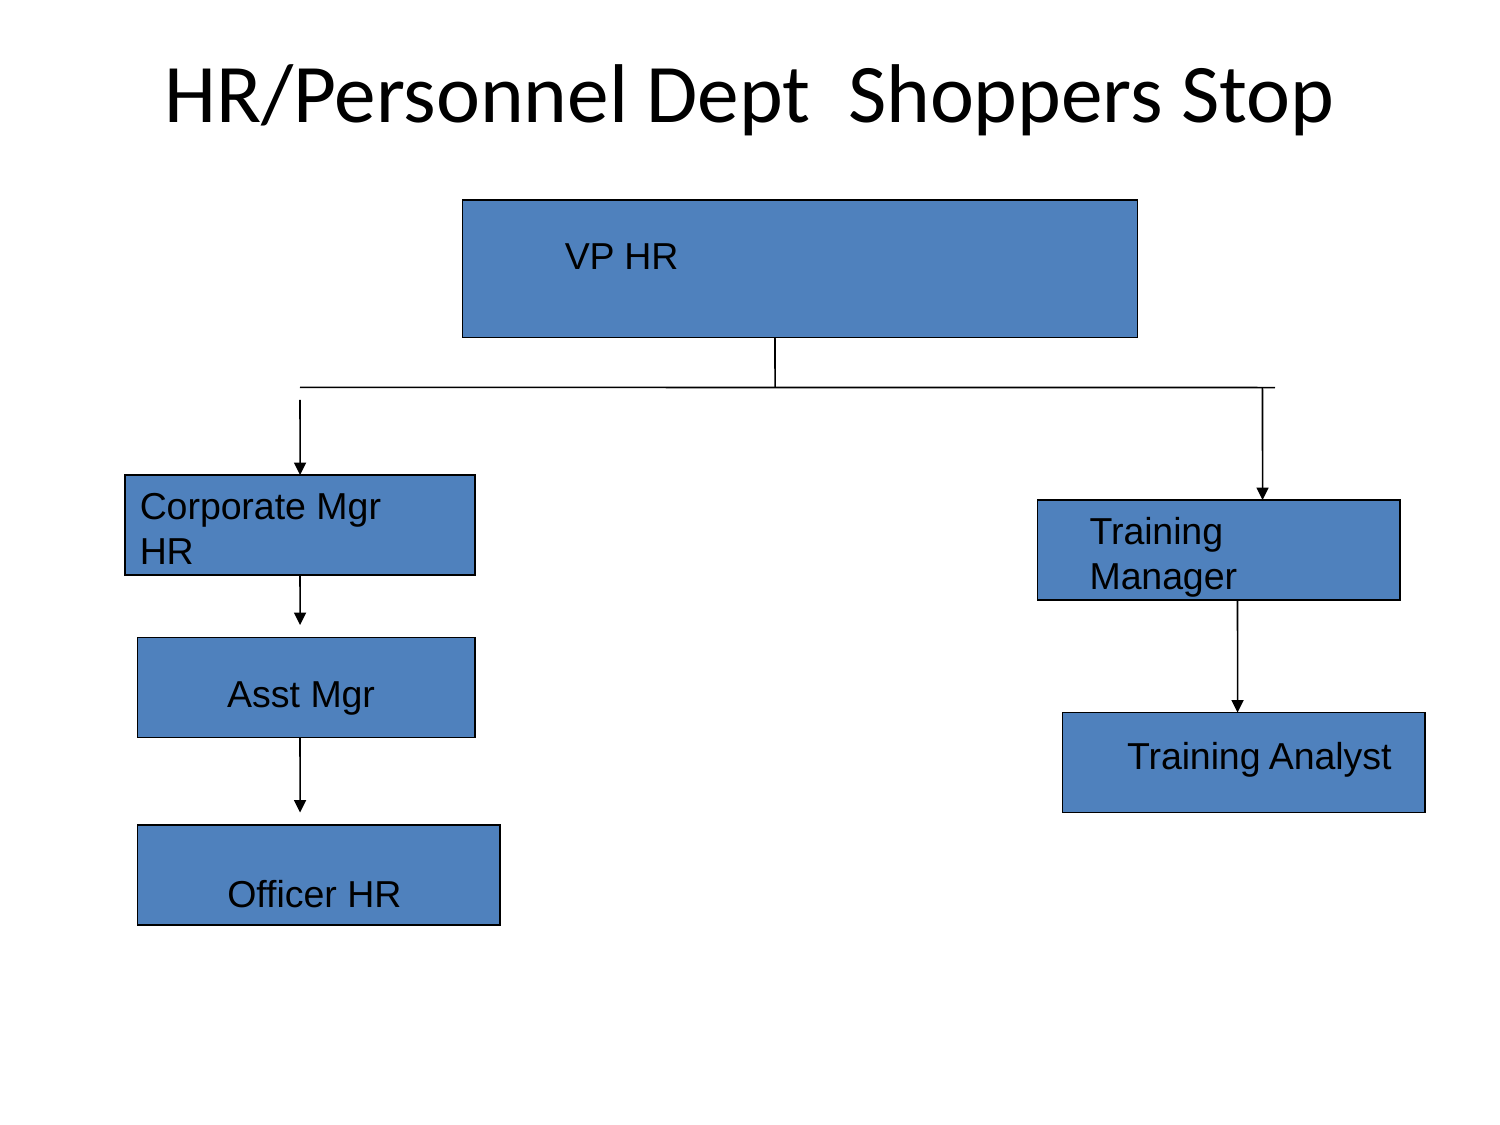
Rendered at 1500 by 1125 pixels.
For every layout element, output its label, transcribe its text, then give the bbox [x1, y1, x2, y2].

text_box [425, 474, 475, 575]
text_box [137, 825, 500, 925]
text_box [462, 199, 1138, 338]
text_box [1062, 712, 1425, 813]
text_box [293, 580, 307, 625]
text_box [293, 737, 307, 813]
text_box Training Manager [1074, 499, 1388, 605]
text_box [137, 637, 475, 738]
title HR/Personnel Dept Shoppers Stop [74, 44, 1426, 233]
text_box VP HR [549, 224, 888, 285]
text_box [1231, 605, 1244, 713]
text_box [293, 399, 307, 474]
text_box Officer HR [212, 862, 463, 923]
text_box Corporate Mgr HR [124, 474, 425, 580]
text_box [1256, 387, 1269, 499]
text_box Asst Mgr [212, 662, 438, 723]
text_box [1037, 500, 1074, 600]
text_box Training Analyst [1112, 724, 1425, 785]
text_box [1388, 500, 1400, 600]
